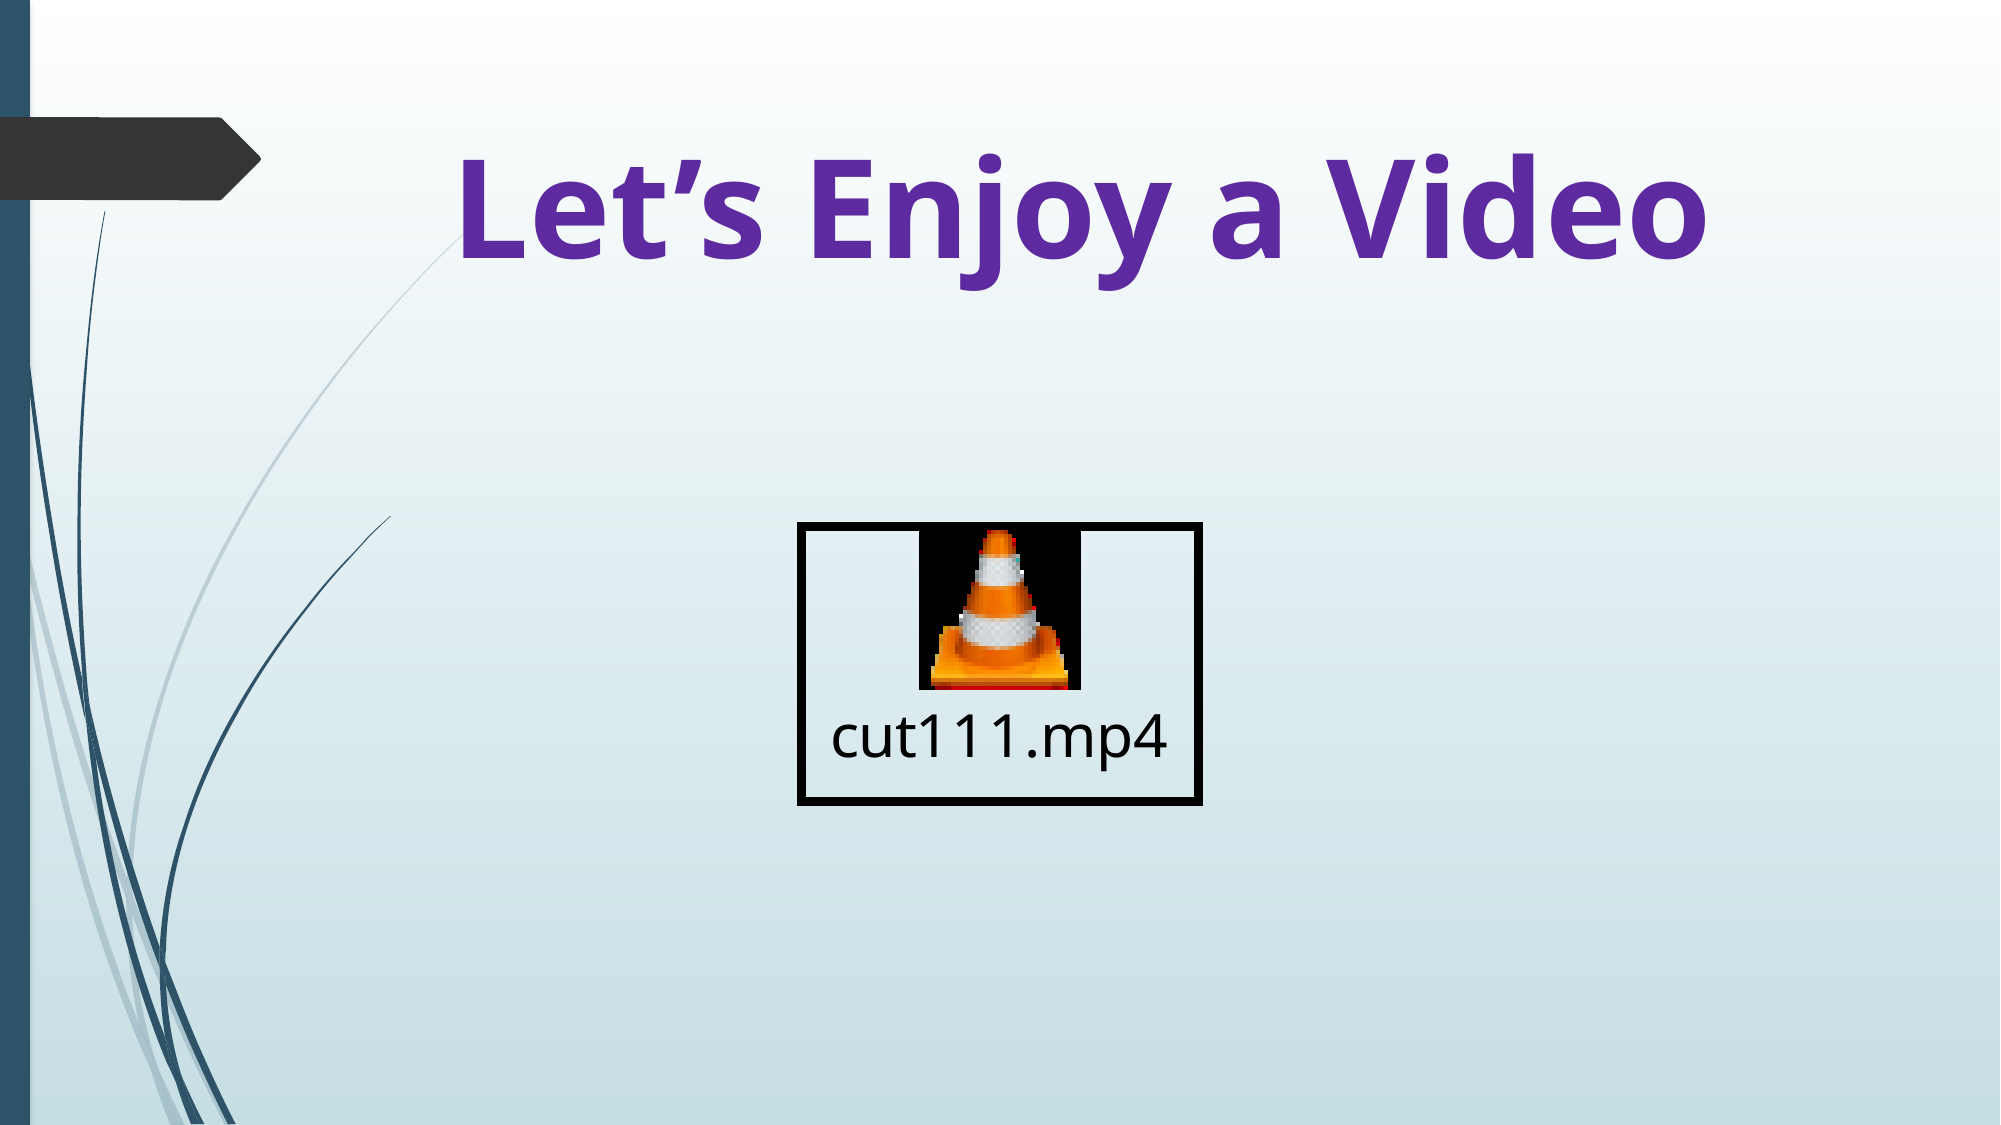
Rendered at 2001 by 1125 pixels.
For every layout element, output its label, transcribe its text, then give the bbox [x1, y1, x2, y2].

text_box Let’s Enjoy a Video [437, 113, 1903, 294]
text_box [805, 530, 1194, 797]
